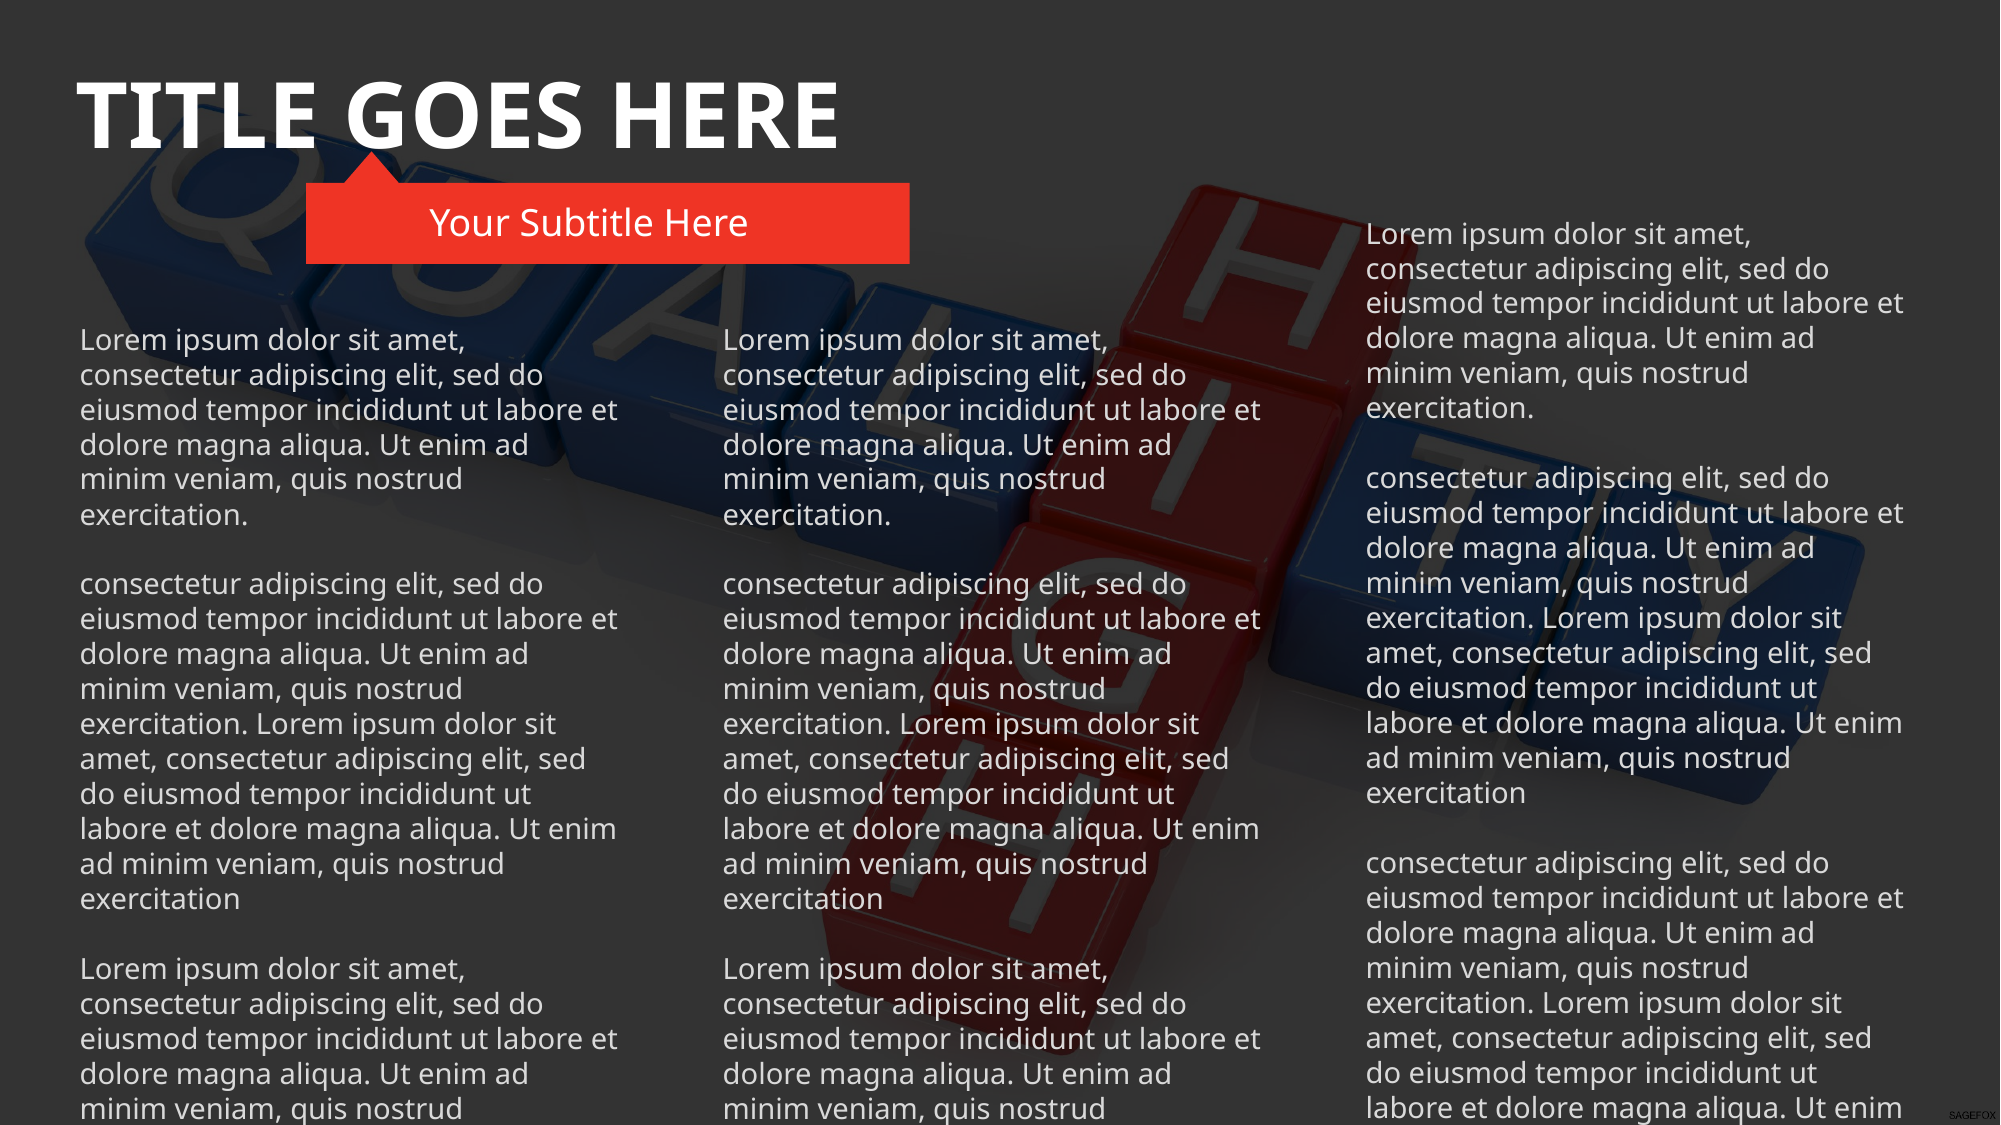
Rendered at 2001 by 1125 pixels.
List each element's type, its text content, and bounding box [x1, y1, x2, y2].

picture [0, 0, 2001, 1125]
text_box Lorem ipsum dolor sit amet, consectetur adipiscing elit, sed do eiusmod tempor incididunt ut labore et dolore magna aliqua. Ut enim ad minim veniam, quis nostrud exercitation. consectetur adipiscing elit, sed do eiusmod tempor incididunt ut labore et dolore magna aliqua. Ut enim ad minim veniam, quis nostrud exercitation. Lorem ipsum dolor sit amet, consectetur adipiscing elit, sed do eiusmod tempor incididunt ut labore et dolore magna aliqua. Ut enim ad minim veniam, quis nostrud exercitation consectetur adipiscing elit, sed do eiusmod tempor incididunt ut labore et dolore magna aliqua. Ut enim ad minim veniam, quis nostrud exercitation. Lorem ipsum dolor sit amet, consectetur adipiscing elit, sed do eiusmod tempor incididunt ut labore et dolore magna aliqua. Ut enim ad minim veniam, quis nostrud exercitation [1350, 207, 1921, 1125]
text_box TITLE GOES HERE [60, 49, 965, 175]
text_box Lorem ipsum dolor sit amet, consectetur adipiscing elit, sed do eiusmod tempor incididunt ut labore et dolore magna aliqua. Ut enim ad minim veniam, quis nostrud exercitation. consectetur adipiscing elit, sed do eiusmod tempor incididunt ut labore et dolore magna aliqua. Ut enim ad minim veniam, quis nostrud exercitation. Lorem ipsum dolor sit amet, consectetur adipiscing elit, sed do eiusmod tempor incididunt ut labore et dolore magna aliqua. Ut enim ad minim veniam, quis nostrud exercitation Lorem ipsum dolor sit amet, consectetur adipiscing elit, sed do eiusmod tempor incididunt ut labore et dolore magna aliqua. Ut enim ad minim veniam, quis nostrud exercitation. [64, 313, 635, 1125]
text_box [306, 151, 910, 264]
text_box Lorem ipsum dolor sit amet, consectetur adipiscing elit, sed do eiusmod tempor incididunt ut labore et dolore magna aliqua. Ut enim ad minim veniam, quis nostrud exercitation. consectetur adipiscing elit, sed do eiusmod tempor incididunt ut labore et dolore magna aliqua. Ut enim ad minim veniam, quis nostrud exercitation. Lorem ipsum dolor sit amet, consectetur adipiscing elit, sed do eiusmod tempor incididunt ut labore et dolore magna aliqua. Ut enim ad minim veniam, quis nostrud exercitation Lorem ipsum dolor sit amet, consectetur adipiscing elit, sed do eiusmod tempor incididunt ut labore et dolore magna aliqua. Ut enim ad minim veniam, quis nostrud exercitation [707, 313, 1278, 1125]
